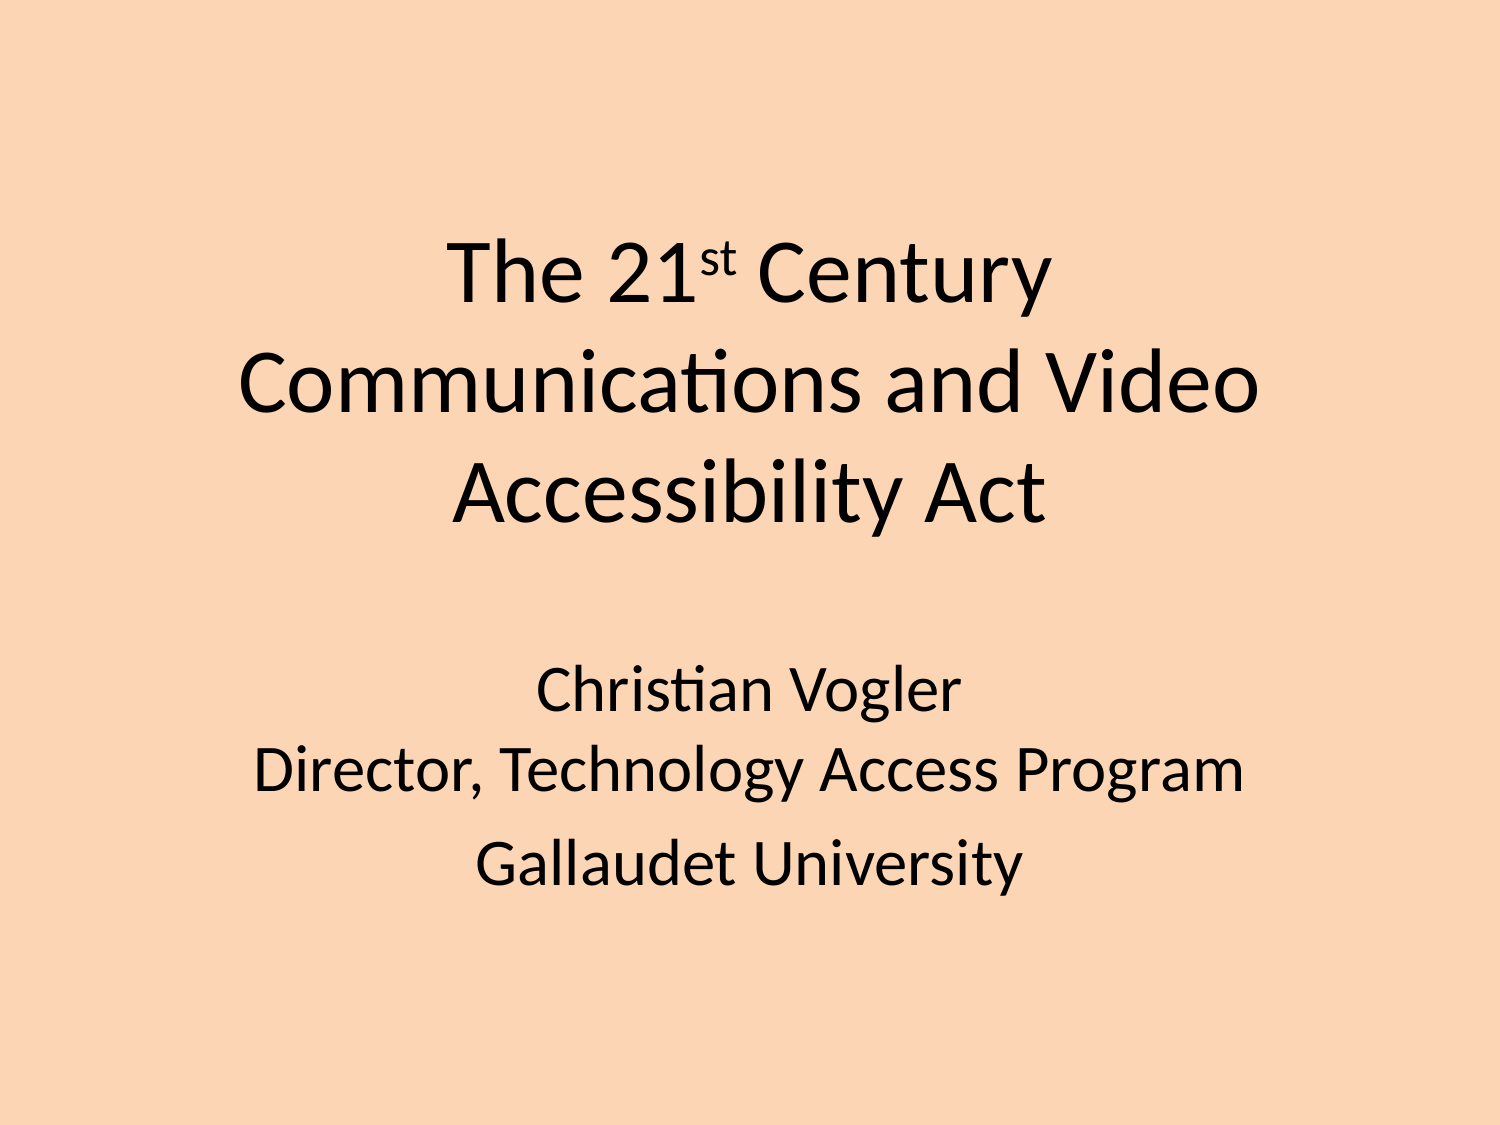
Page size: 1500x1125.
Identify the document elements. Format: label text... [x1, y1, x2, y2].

title The 21st Century Communications and Video Accessibility Act [112, 254, 1388, 497]
subtitle Christian Vogler Director, Technology Access Program Gallaudet University [224, 637, 1276, 926]
